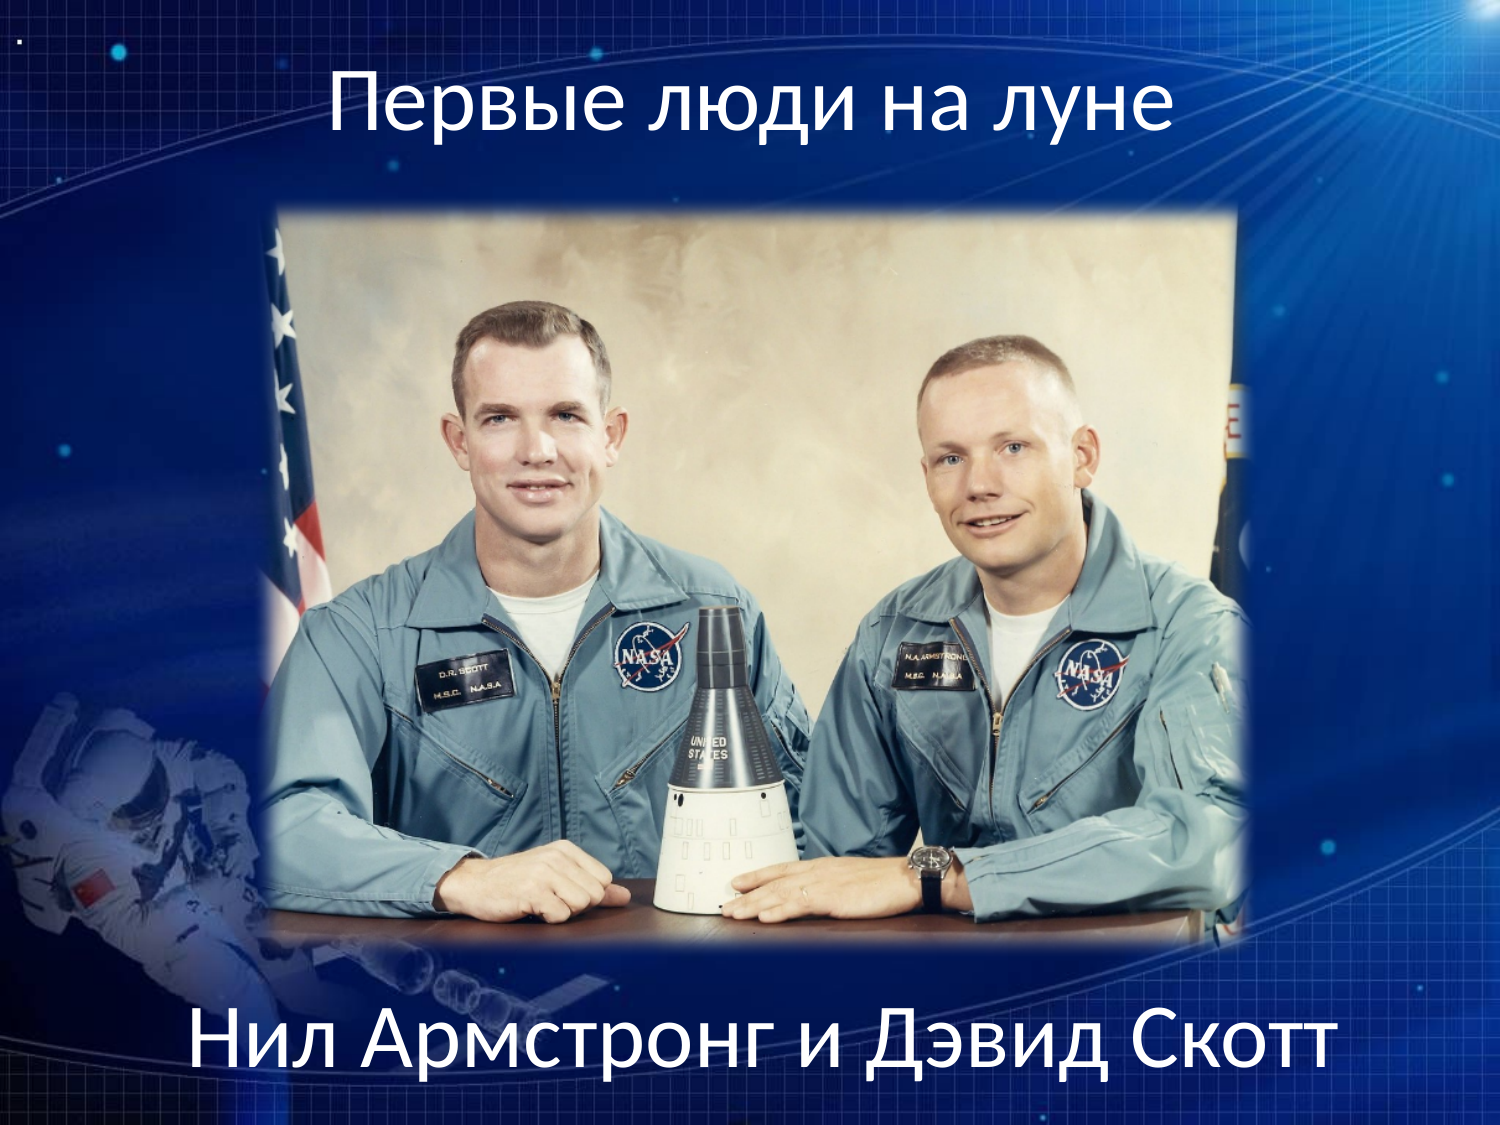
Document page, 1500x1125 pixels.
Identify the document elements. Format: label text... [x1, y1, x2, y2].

picture [0, 0, 1500, 1125]
text_box Первые люди на луне [76, 0, 1427, 188]
title Нил Армстронг и Дэвид Скотт [88, 937, 1439, 1125]
